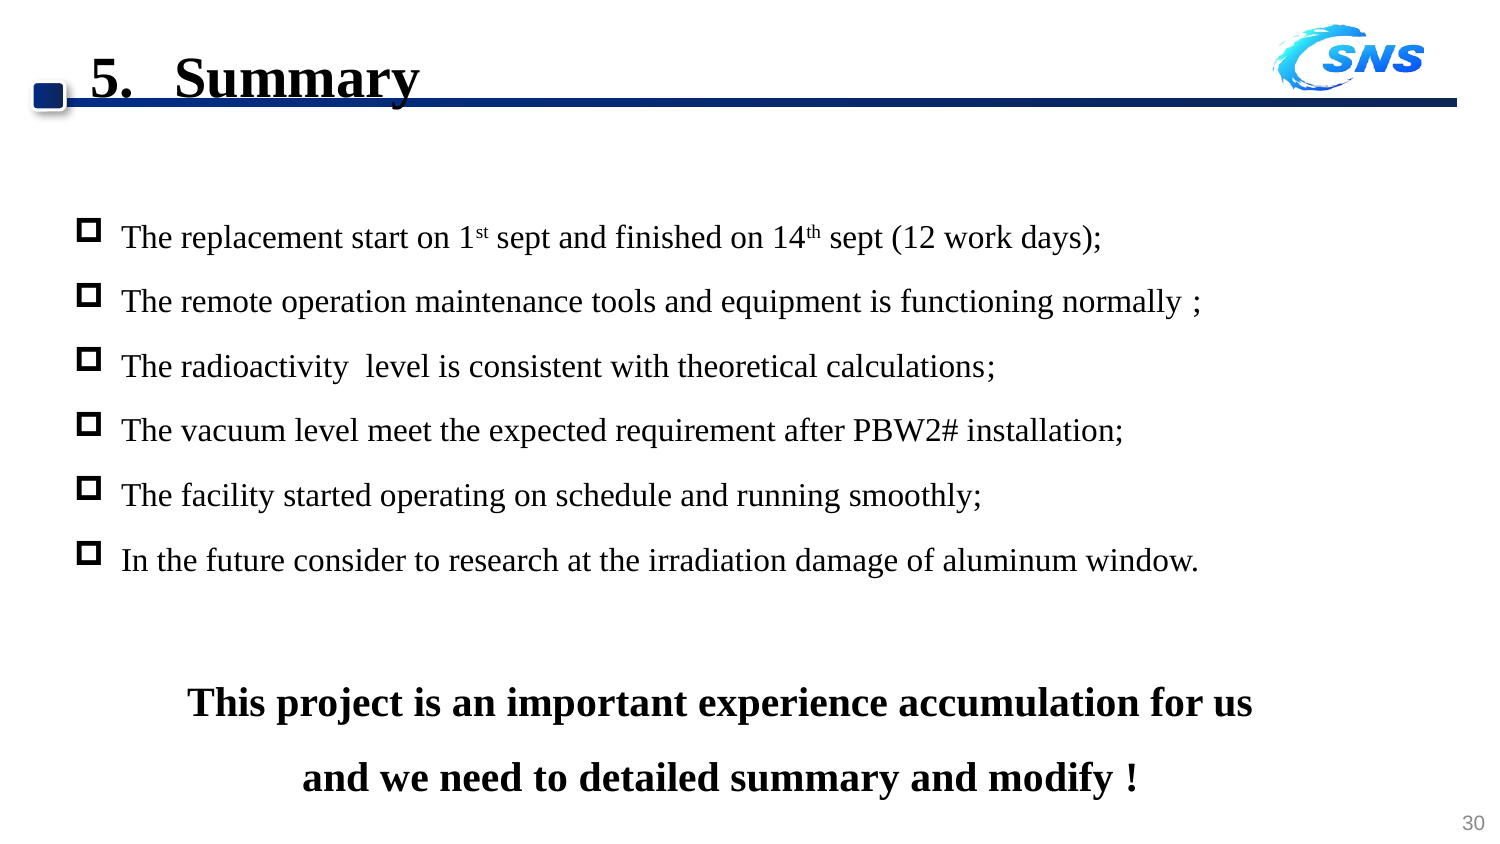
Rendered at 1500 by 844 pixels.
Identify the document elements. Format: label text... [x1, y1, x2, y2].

picture [1265, 21, 1424, 93]
title Summary [74, 21, 1205, 93]
text_box This project is an important experience accumulation for us and we need to detailed summary and modify ! [135, 641, 1306, 807]
text_box The replacement start on 1st sept and finished on 14th sept (12 work days); The remote operation maintenance tools and equipment is functioning normally ; The radioactivity level is consistent with theoretical calculations; The vacuum level meet the expected requirement after PBW2# installation; The facility started operating on schedule and running smoothly; In the future consider to research at the irradiation damage of aluminum window. [59, 187, 1217, 585]
slide_number 30 [1149, 799, 1500, 844]
